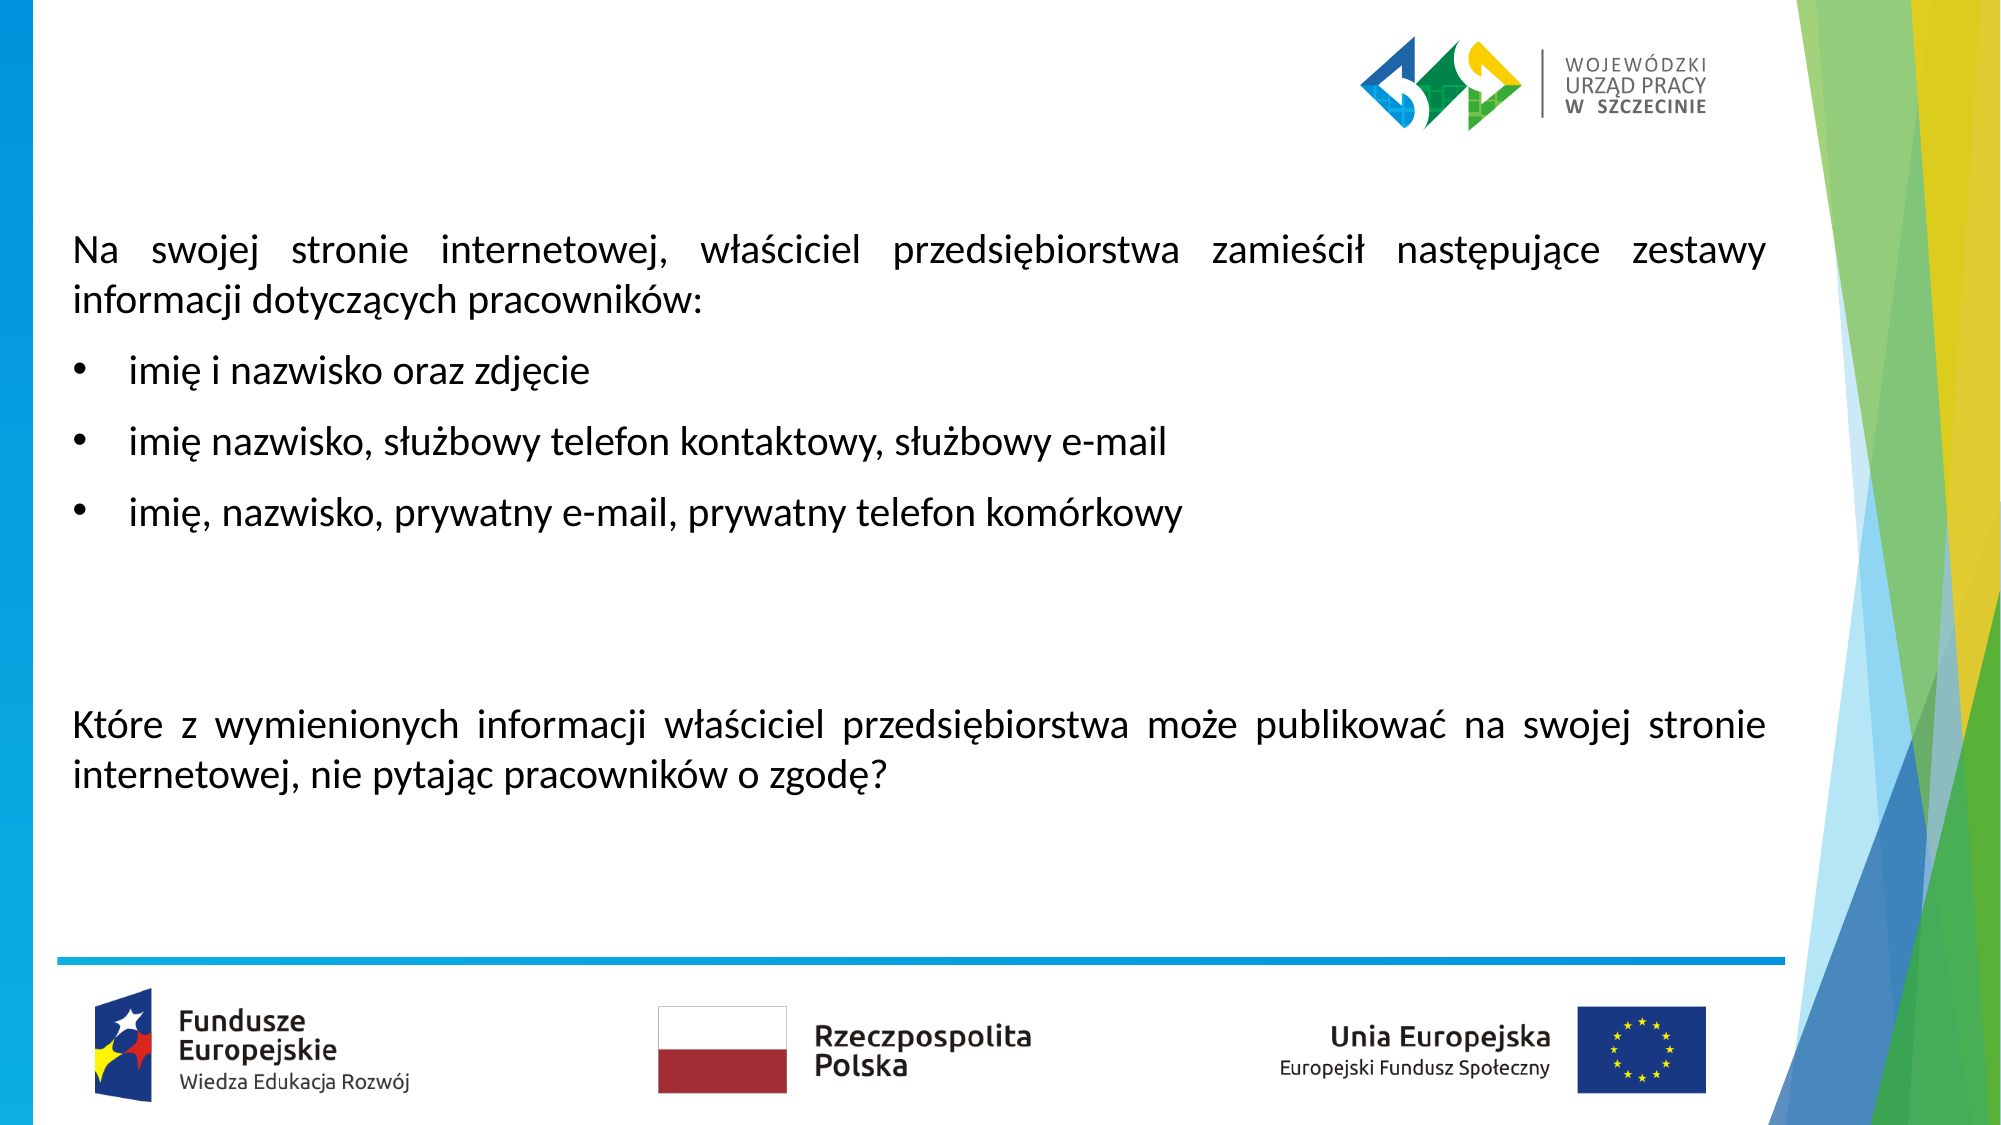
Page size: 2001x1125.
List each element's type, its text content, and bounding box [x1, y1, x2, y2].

picture [95, 988, 1706, 1102]
list Na swojej stronie internetowej, właściciel przedsiębiorstwa zamieścił następujące zestawy informacji dotyczących pracowników: imię i nazwisko oraz zdjęcie imię nazwisko, służbowy telefon kontaktowy, służbowy e-mail imię, nazwisko, prywatny e-mail, prywatny telefon komórkowy Które z wymienionych informacji właściciel przedsiębiorstwa może publikować na swojej stronie internetowej, nie pytając pracowników o zgodę? [57, 214, 1783, 958]
picture [1360, 36, 1706, 131]
